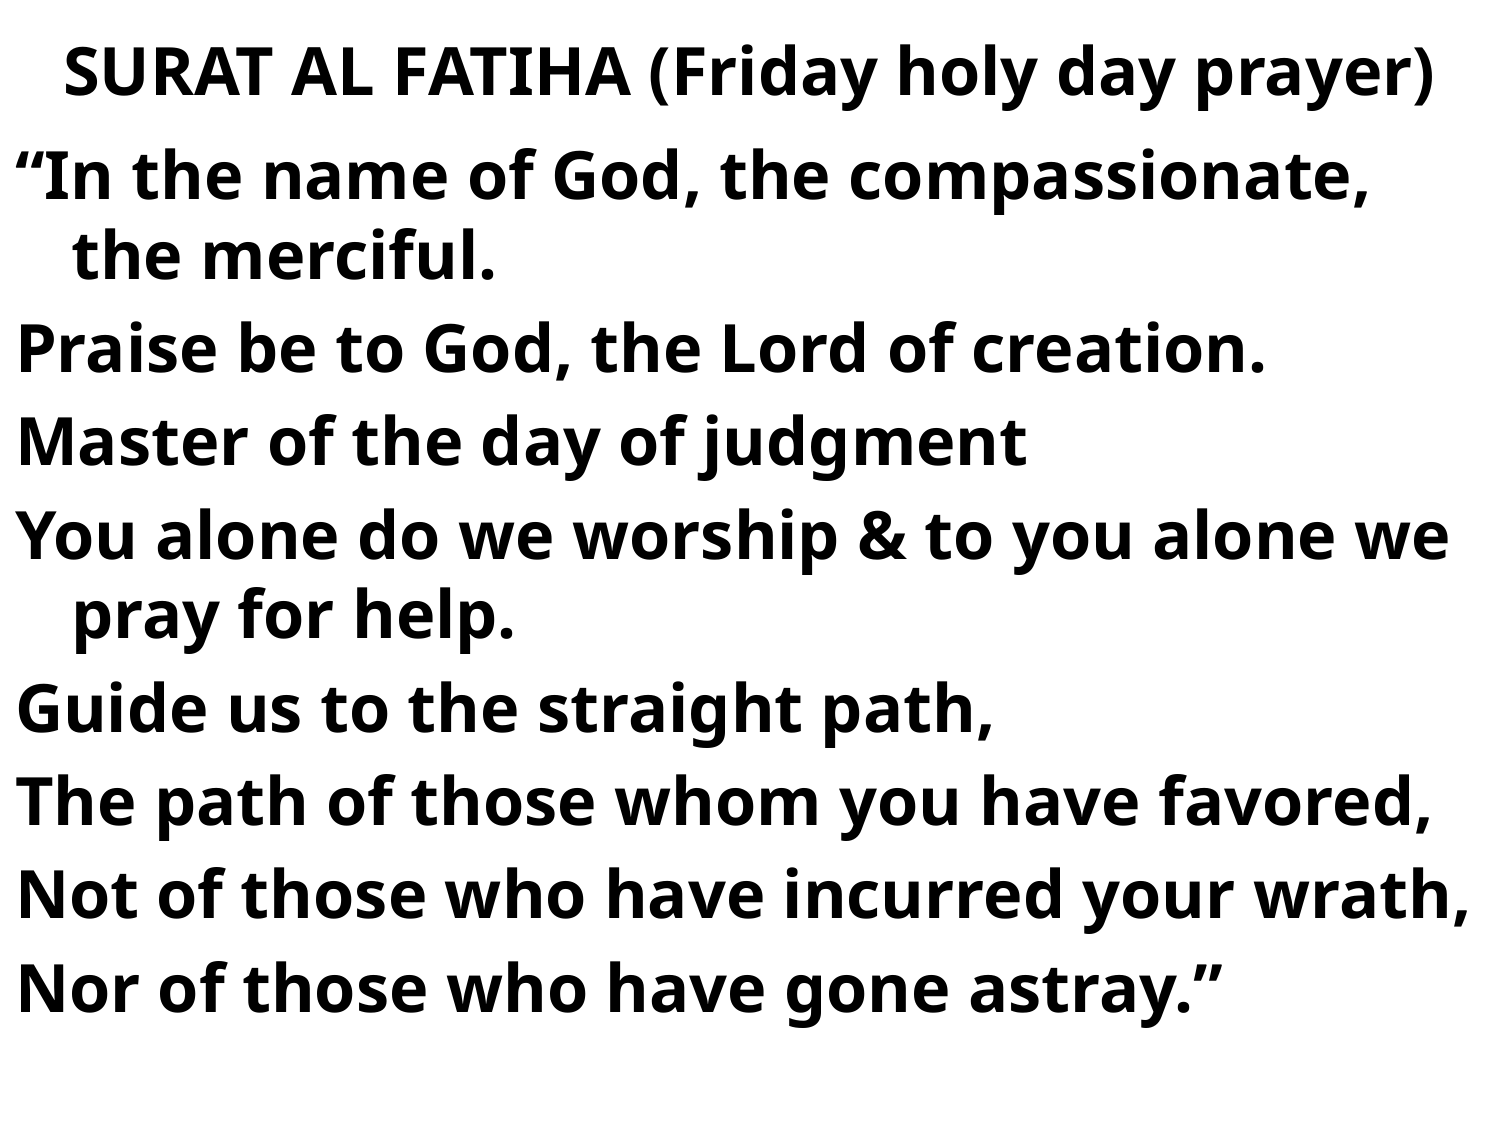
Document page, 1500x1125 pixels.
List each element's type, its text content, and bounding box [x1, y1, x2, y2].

title SURAT AL FATIHA (Friday holy day prayer) [0, 0, 1500, 125]
list “In the name of God, the compassionate, the merciful. Praise be to God, the Lord of creation. Master of the day of judgment You alone do we worship & to you alone we pray for help. Guide us to the straight path, The path of those whom you have favored, Not of those who have incurred your wrath, Nor of those who have gone astray.” [0, 125, 1500, 1125]
